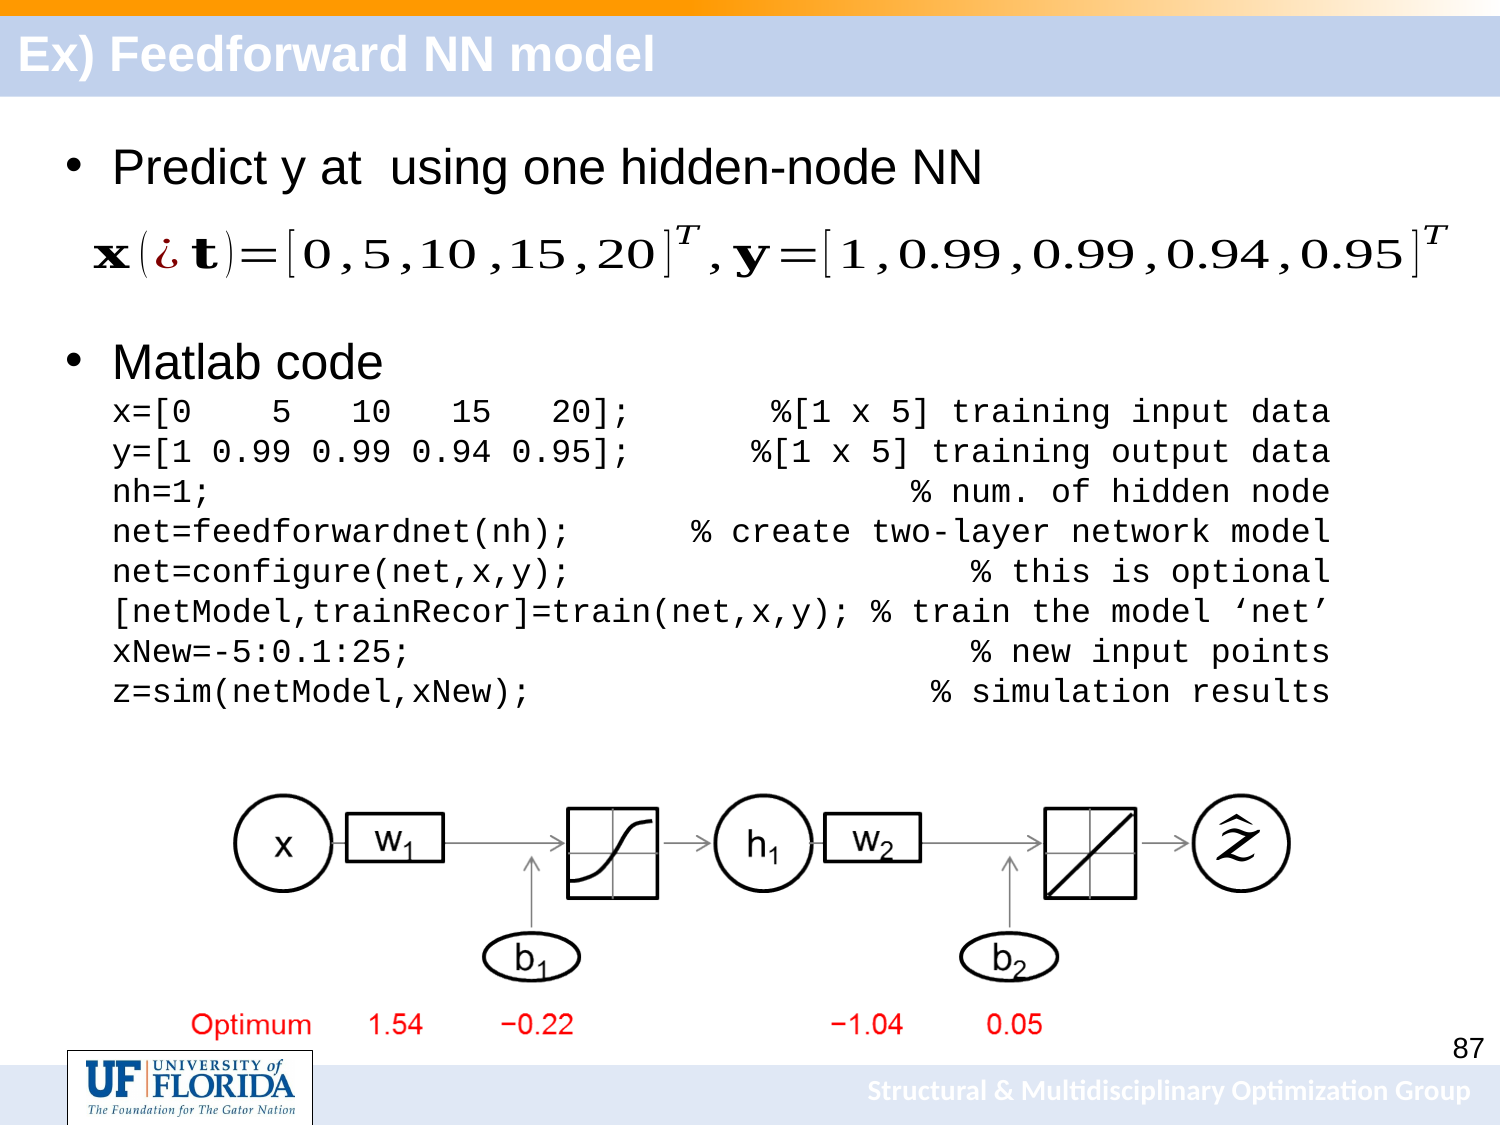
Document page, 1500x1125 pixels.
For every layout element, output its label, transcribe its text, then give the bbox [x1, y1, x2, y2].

title Ex) Feedforward NN model [2, 17, 1500, 86]
text_box [896, 1, 901, 15]
picture [86, 721, 1299, 1117]
